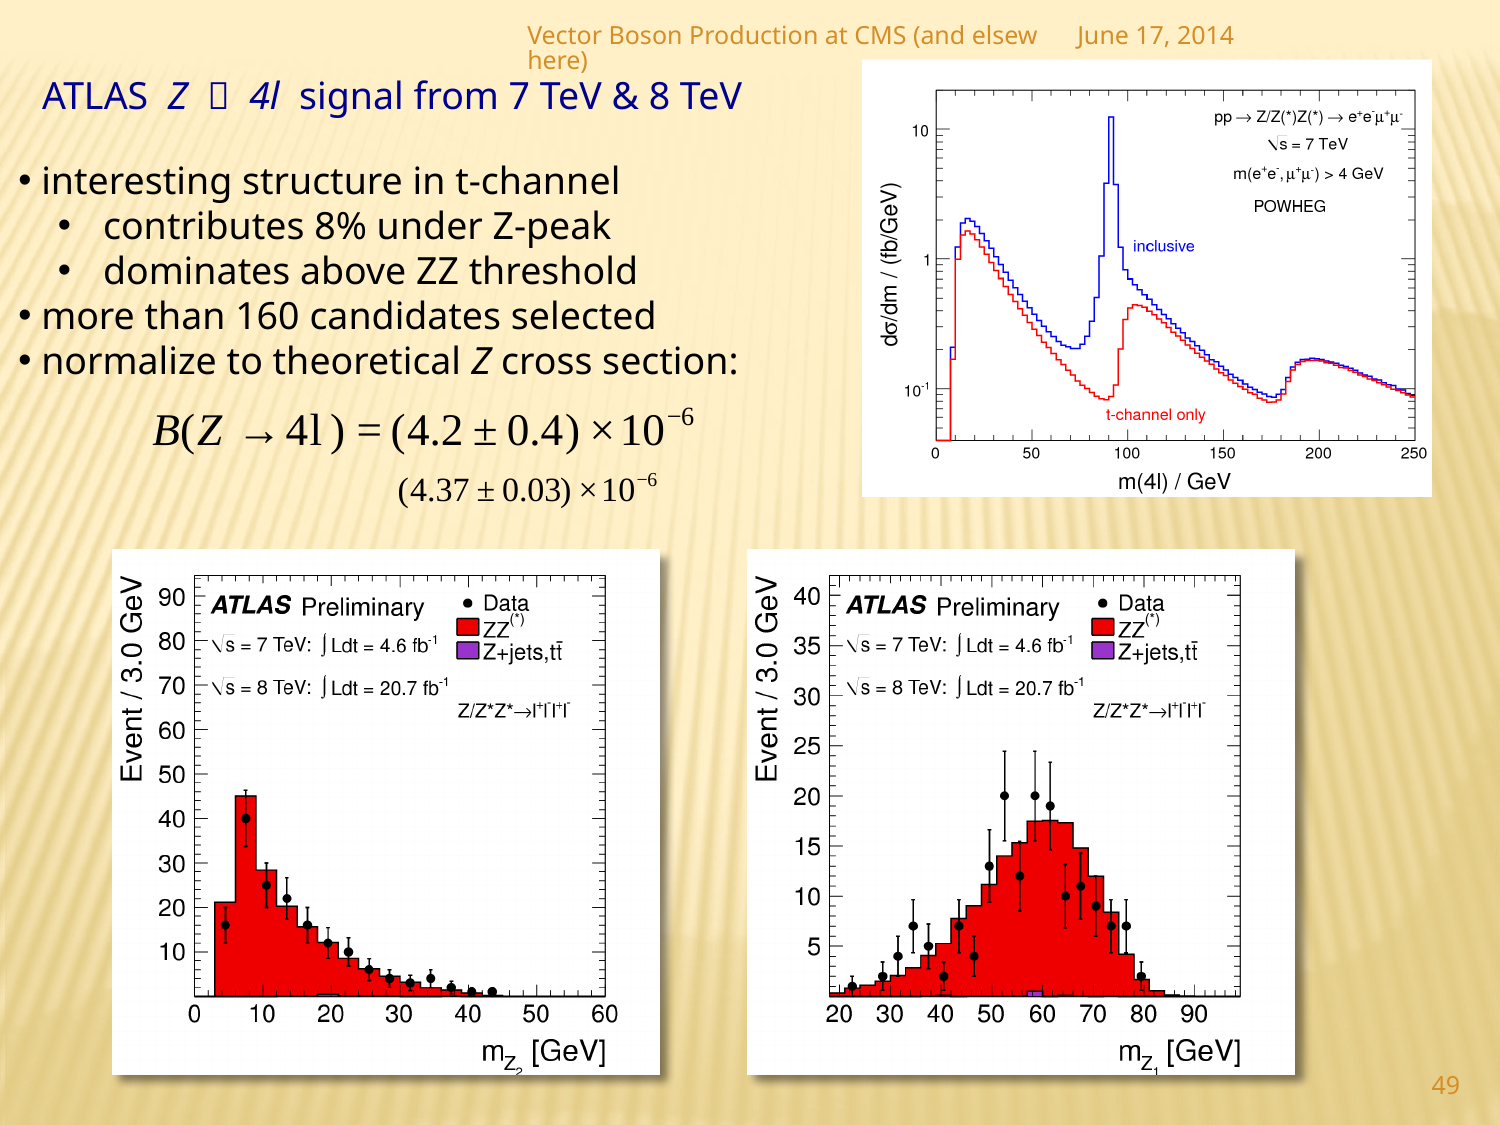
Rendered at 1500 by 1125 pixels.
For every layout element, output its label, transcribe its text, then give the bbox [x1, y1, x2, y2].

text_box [144, 399, 699, 457]
text_box interesting structure in t-channel contributes 8% under Z-peak dominates above ZZ threshold more than 160 candidates selected normalize to theoretical Z cross section: [3, 149, 754, 390]
slide_number 49 [1350, 1062, 1475, 1103]
text_box ATLAS Z  4l signal from 7 TeV & 8 TeV [27, 64, 758, 125]
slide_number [1063, 12, 1475, 60]
footer Vector Boson Production at CMS (and elsewhere) [512, 12, 1063, 60]
picture [862, 59, 1432, 497]
picture [112, 549, 660, 1076]
picture [746, 549, 1295, 1076]
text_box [392, 467, 660, 511]
